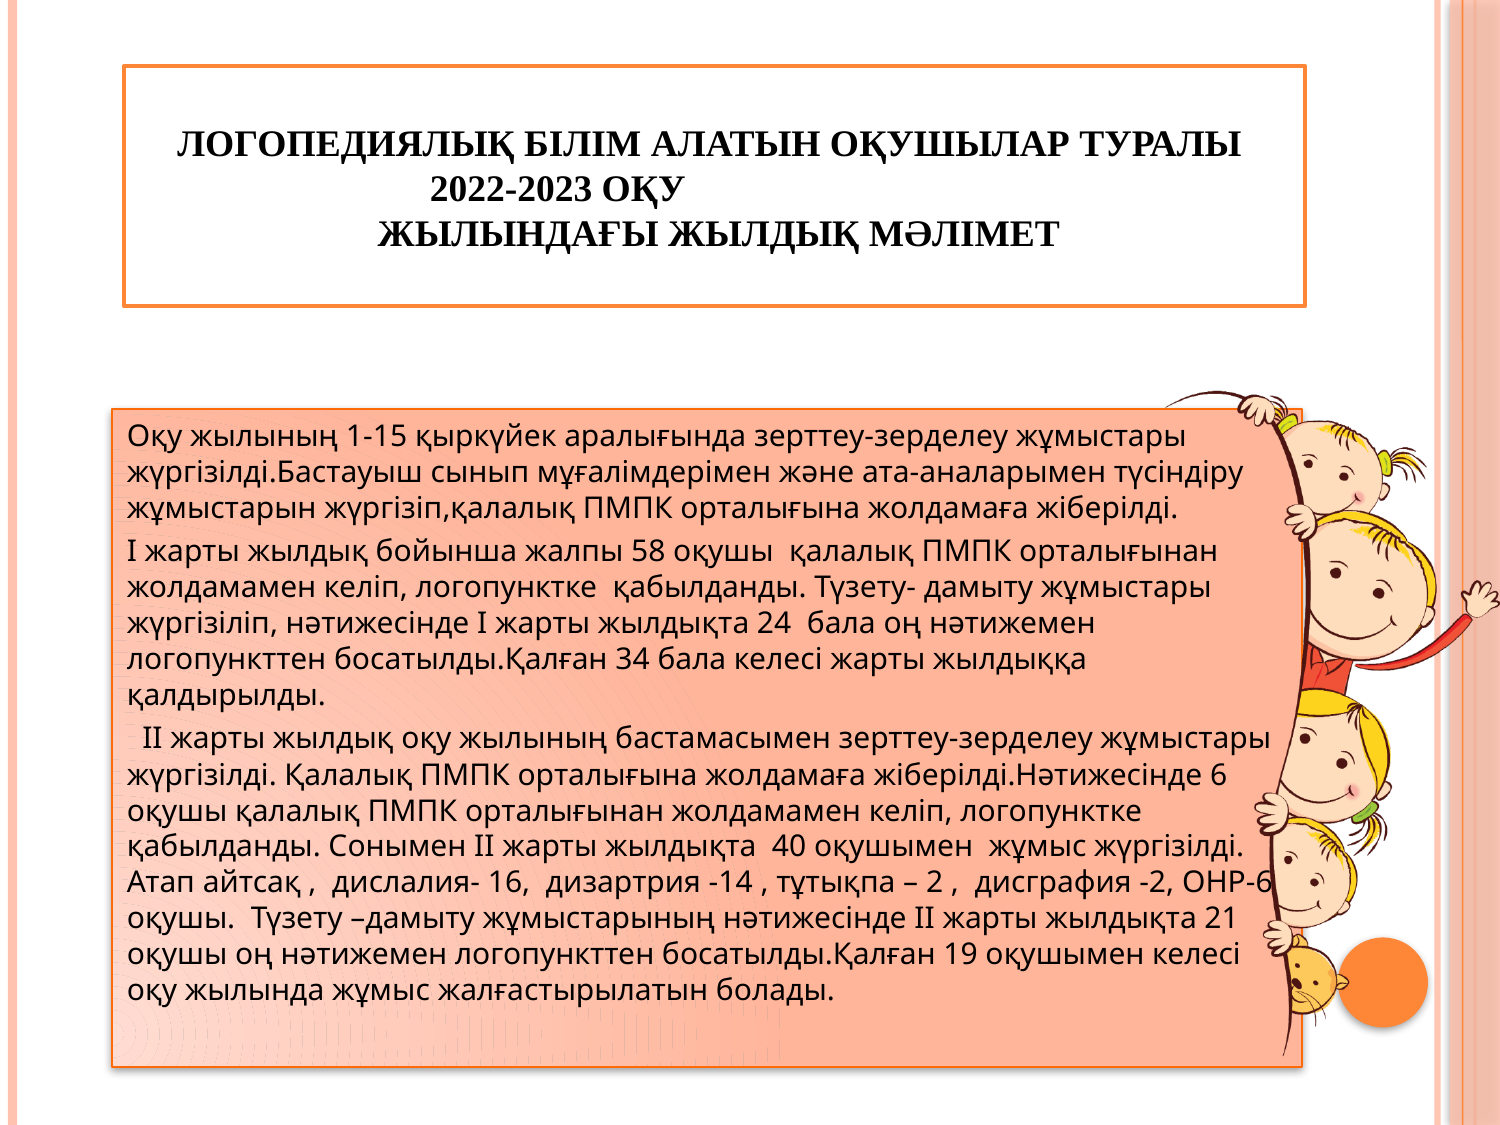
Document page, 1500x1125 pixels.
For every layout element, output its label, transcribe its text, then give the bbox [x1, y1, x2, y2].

picture [1150, 372, 1500, 1058]
text_box Логопедиялық білім алатын оқушылар туралы 2022-2023 оқу жылындағы жылдық мәлімет [122, 64, 1307, 308]
list Оқу жылының 1-15 қыркүйек аралығында зерттеу-зерделеу жұмыстары жүргізілді.Бастауыш сынып мұғалімдерімен және ата-аналарымен түсіндіру жұмыстарын жүргізіп,қалалық ПМПК орталығына жолдамаға жіберілді. I жарты жылдық бойынша жалпы 58 оқушы қалалық ПМПК орталығынан жолдамамен келіп, логопунктке қабылданды. Түзету- дамыту жұмыстары жүргізіліп, нәтижесінде I жарты жылдықта 24 бала оң нәтижемен логопункттен босатылды.Қалған 34 бала келесі жарты жылдыққа қалдырылды. II жарты жылдық оқу жылының бастамасымен зерттеу-зерделеу жұмыстары жүргізілді. Қалалық ПМПК орталығына жолдамаға жіберілді.Нәтижесінде 6 оқушы қалалық ПМПК орталығынан жолдамамен келіп, логопунктке қабылданды. Сонымен ІІ жарты жылдықта 40 оқушымен жұмыс жүргізілді. Атап айтсақ , дислалия- 16, дизартрия -14 , тұтықпа – 2 , дисграфия -2, ОНР-6 оқушы. Түзету –дамыту жұмыстарының нәтижесінде II жарты жылдықта 21 оқушы оң нәтижемен логопункттен босатылды.Қалған 19 оқушымен келесі оқу жылында жұмыс жалғастырылатын болады. [111, 408, 1303, 1068]
